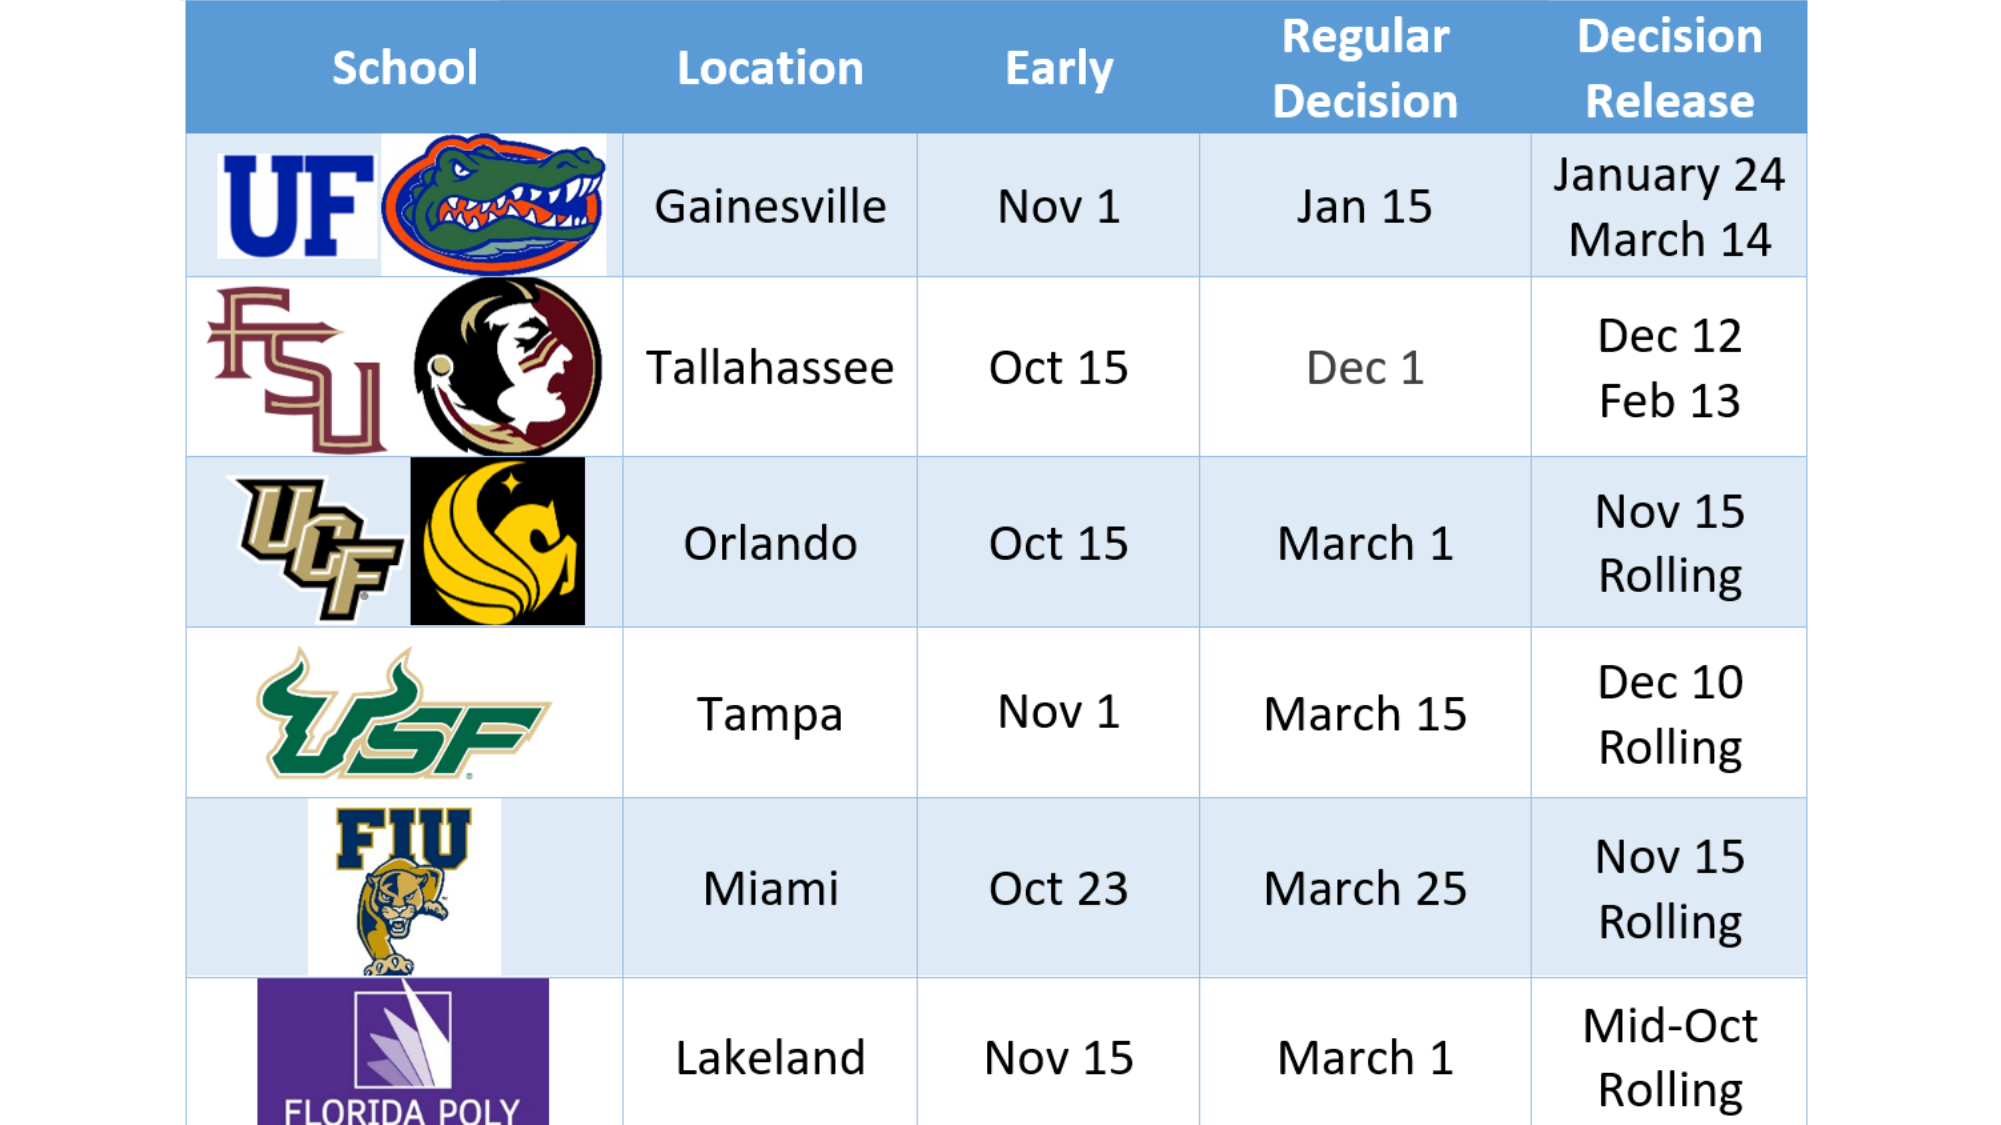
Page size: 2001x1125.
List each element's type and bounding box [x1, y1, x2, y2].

picture [179, 0, 1821, 1125]
